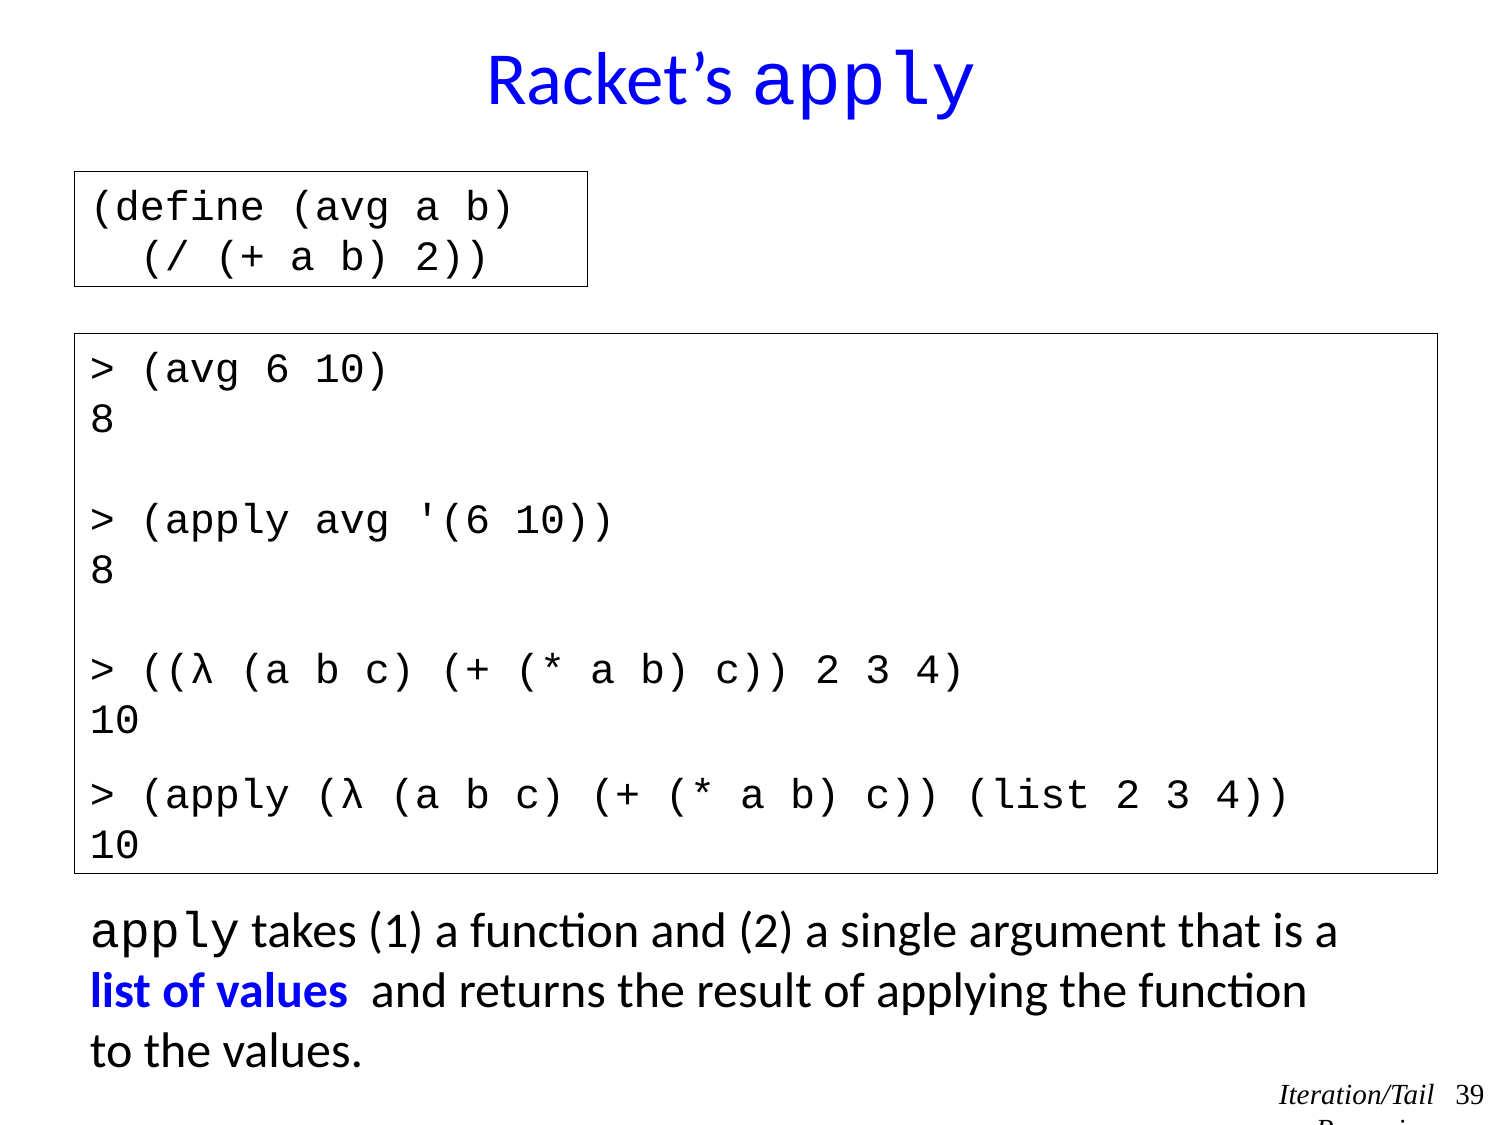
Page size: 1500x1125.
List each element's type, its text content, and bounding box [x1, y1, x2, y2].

slide_number 39 [1451, 1067, 1500, 1125]
title Racket’s apply [0, 24, 1463, 126]
text_box (define (avg a b) (/ (+ a b) 2)) [74, 171, 588, 287]
text_box > (avg 6 10) 8 > (apply avg '(6 10)) 8 > ((λ (a b c) (+ (* a b) c)) 2 3 4) 10 > (apply (λ (a b c) (+ (* a b) c)) (list 2 3 4)) 10 [74, 333, 1438, 874]
slide_number Iteration/Tail Recursion [1137, 1067, 1451, 1125]
text_box apply takes (1) a function and (2) a single argument that is a list of values and returns the result of applying the function to the values. [75, 890, 1475, 1086]
